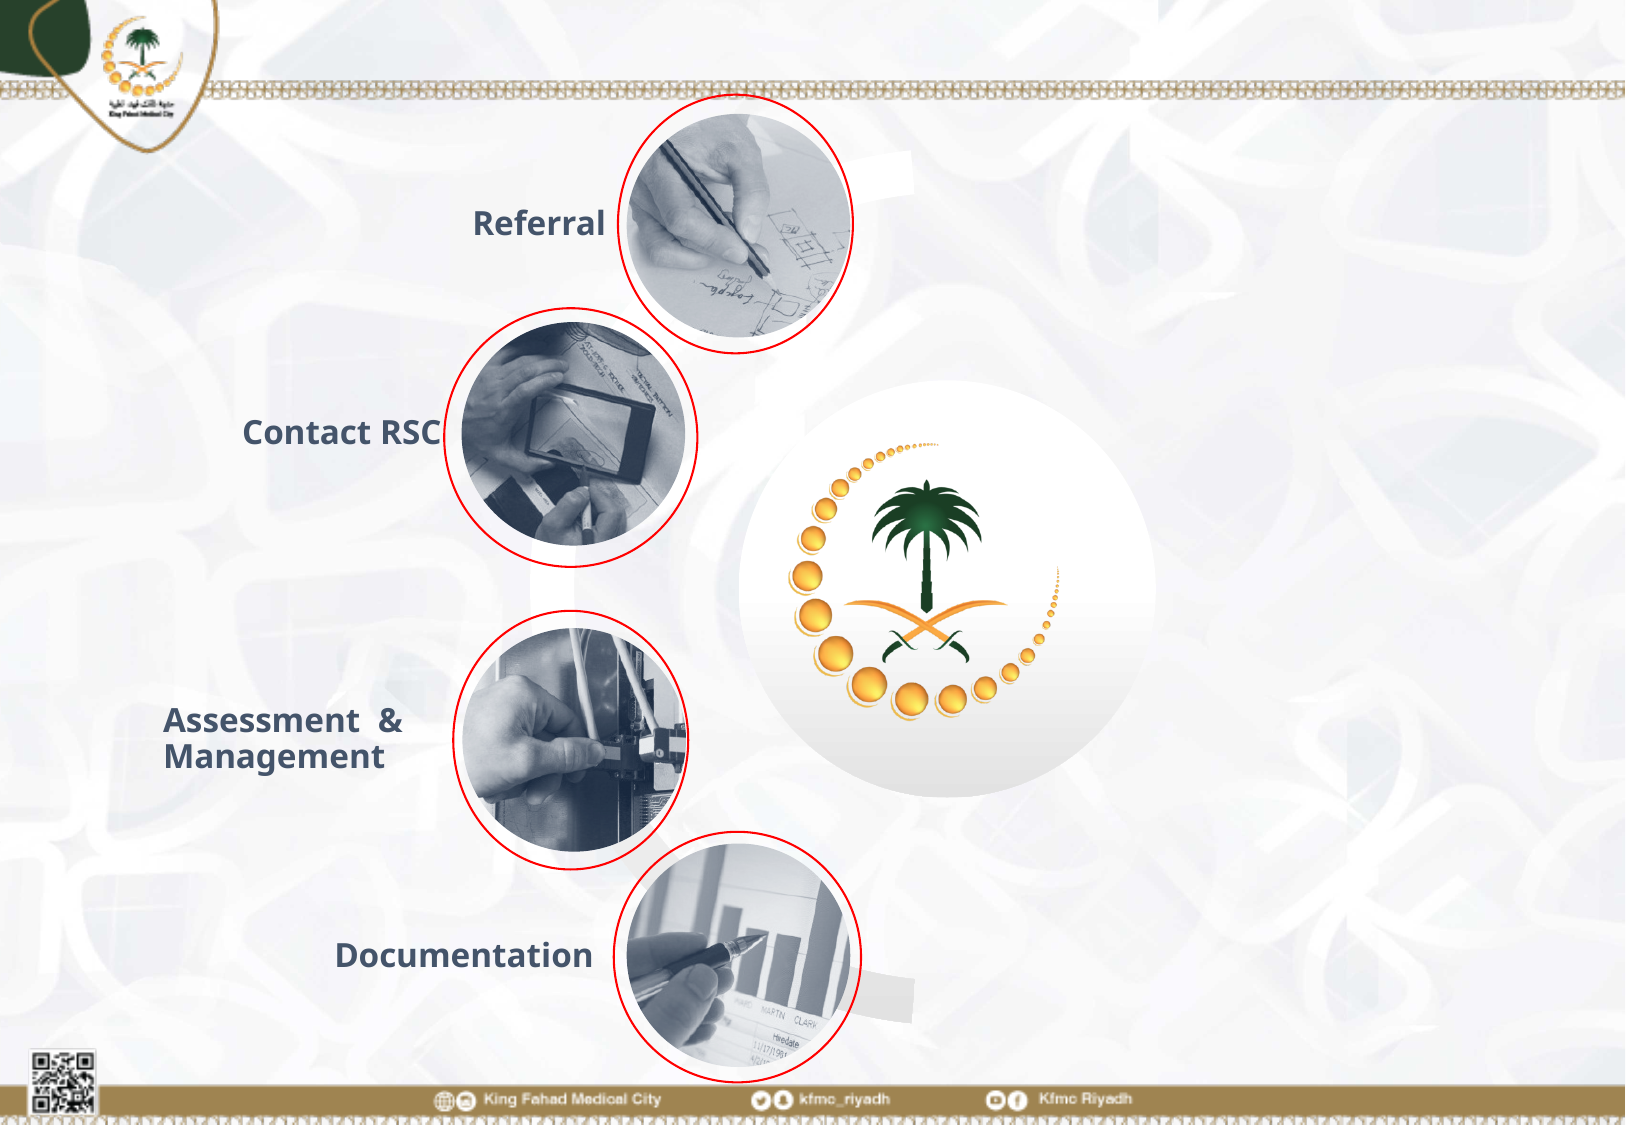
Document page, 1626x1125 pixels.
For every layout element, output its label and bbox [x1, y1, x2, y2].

picture [0, 0, 1626, 1125]
text_box [80, 113, 1375, 1067]
text_box [676, 1067, 799, 1084]
text_box [673, 93, 798, 113]
